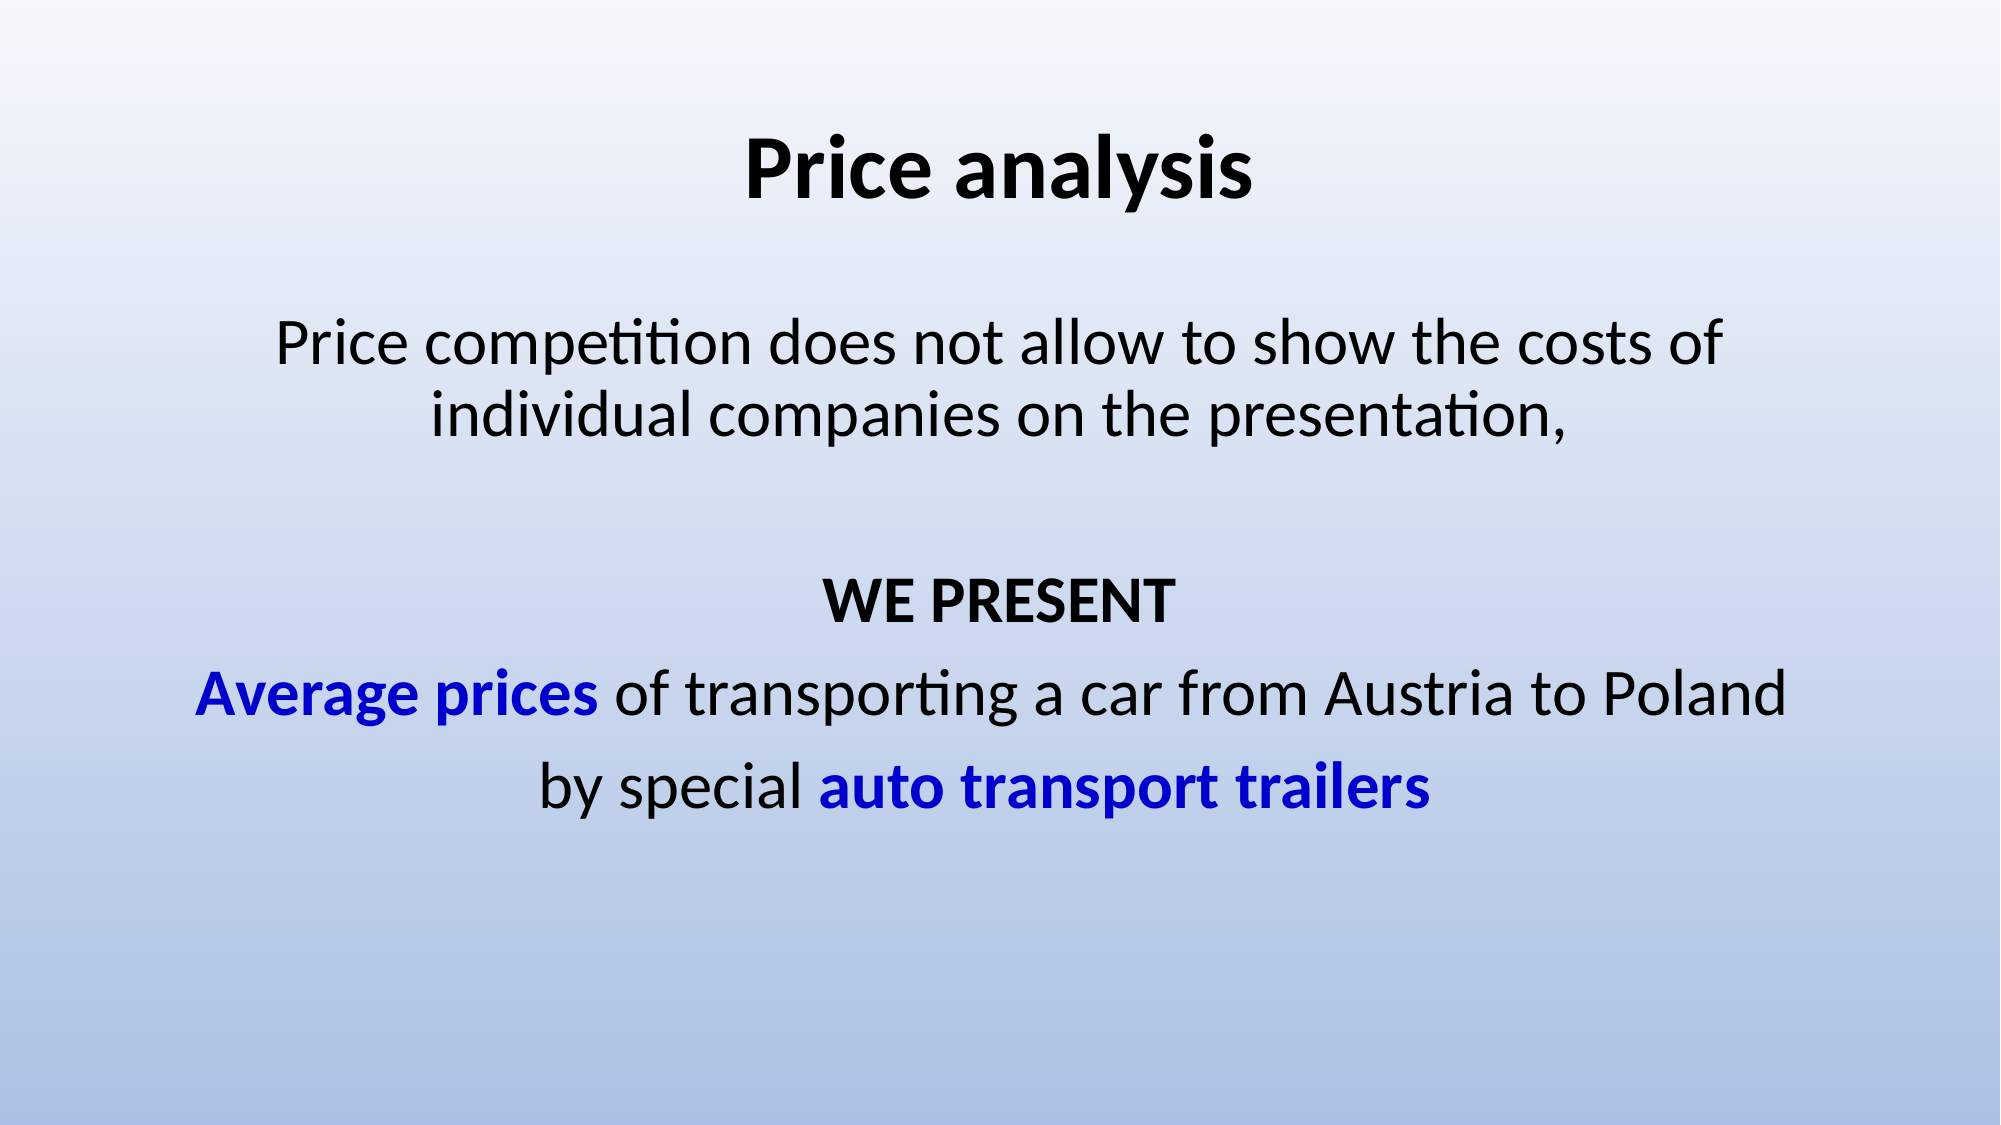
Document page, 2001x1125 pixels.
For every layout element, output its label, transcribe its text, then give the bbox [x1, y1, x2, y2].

list Price competition does not allow to show the costs of individual companies on the presentation, WE PRESENT Average prices of transporting a car from Austria to Poland by special auto transport trailers [137, 299, 1863, 1014]
title Price analysis [137, 59, 1863, 278]
